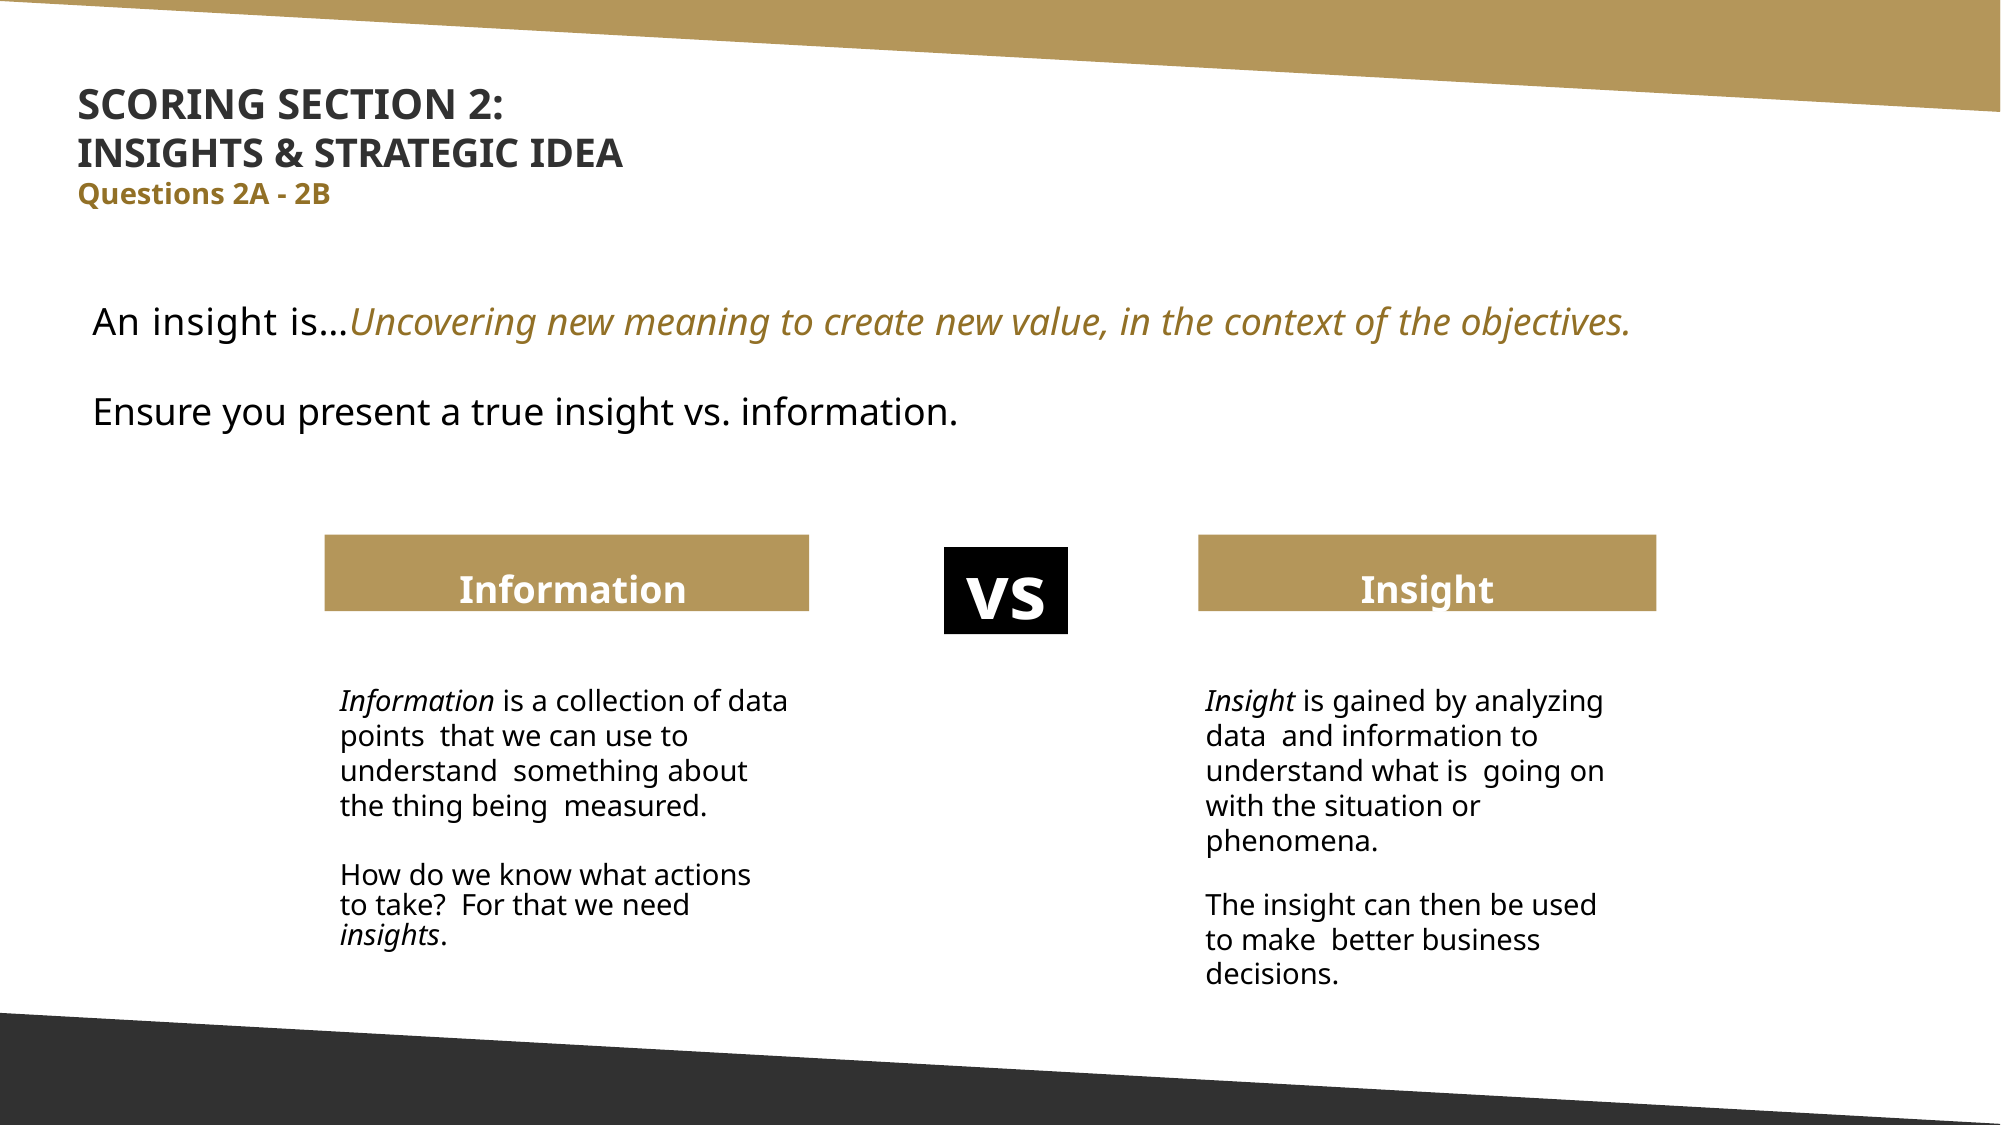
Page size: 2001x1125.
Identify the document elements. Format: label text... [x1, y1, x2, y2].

text_box INSIGHTS & STRATEGIC IDEA Questions 2A - 2B An insight is…Uncovering new meaning to create new value, in the context of the objectives. Ensure you present a true insight vs. information. [75, 125, 1713, 434]
text_box Insight [1198, 534, 1657, 612]
text_box vs [944, 547, 1068, 635]
title SCORING SECTION 2: [75, 75, 520, 125]
text_box The insight can then be used to make better business decisions. [1203, 883, 1634, 991]
text_box How do we know what actions to take? For that we need insights. [337, 858, 782, 952]
text_box Information is a collection of data points that we can use to understand something about the thing being measured. [337, 680, 796, 823]
text_box Information [324, 534, 810, 612]
text_box Insight is gained by analyzing data and information to understand what is going on with the situation or phenomena. [1203, 680, 1641, 858]
